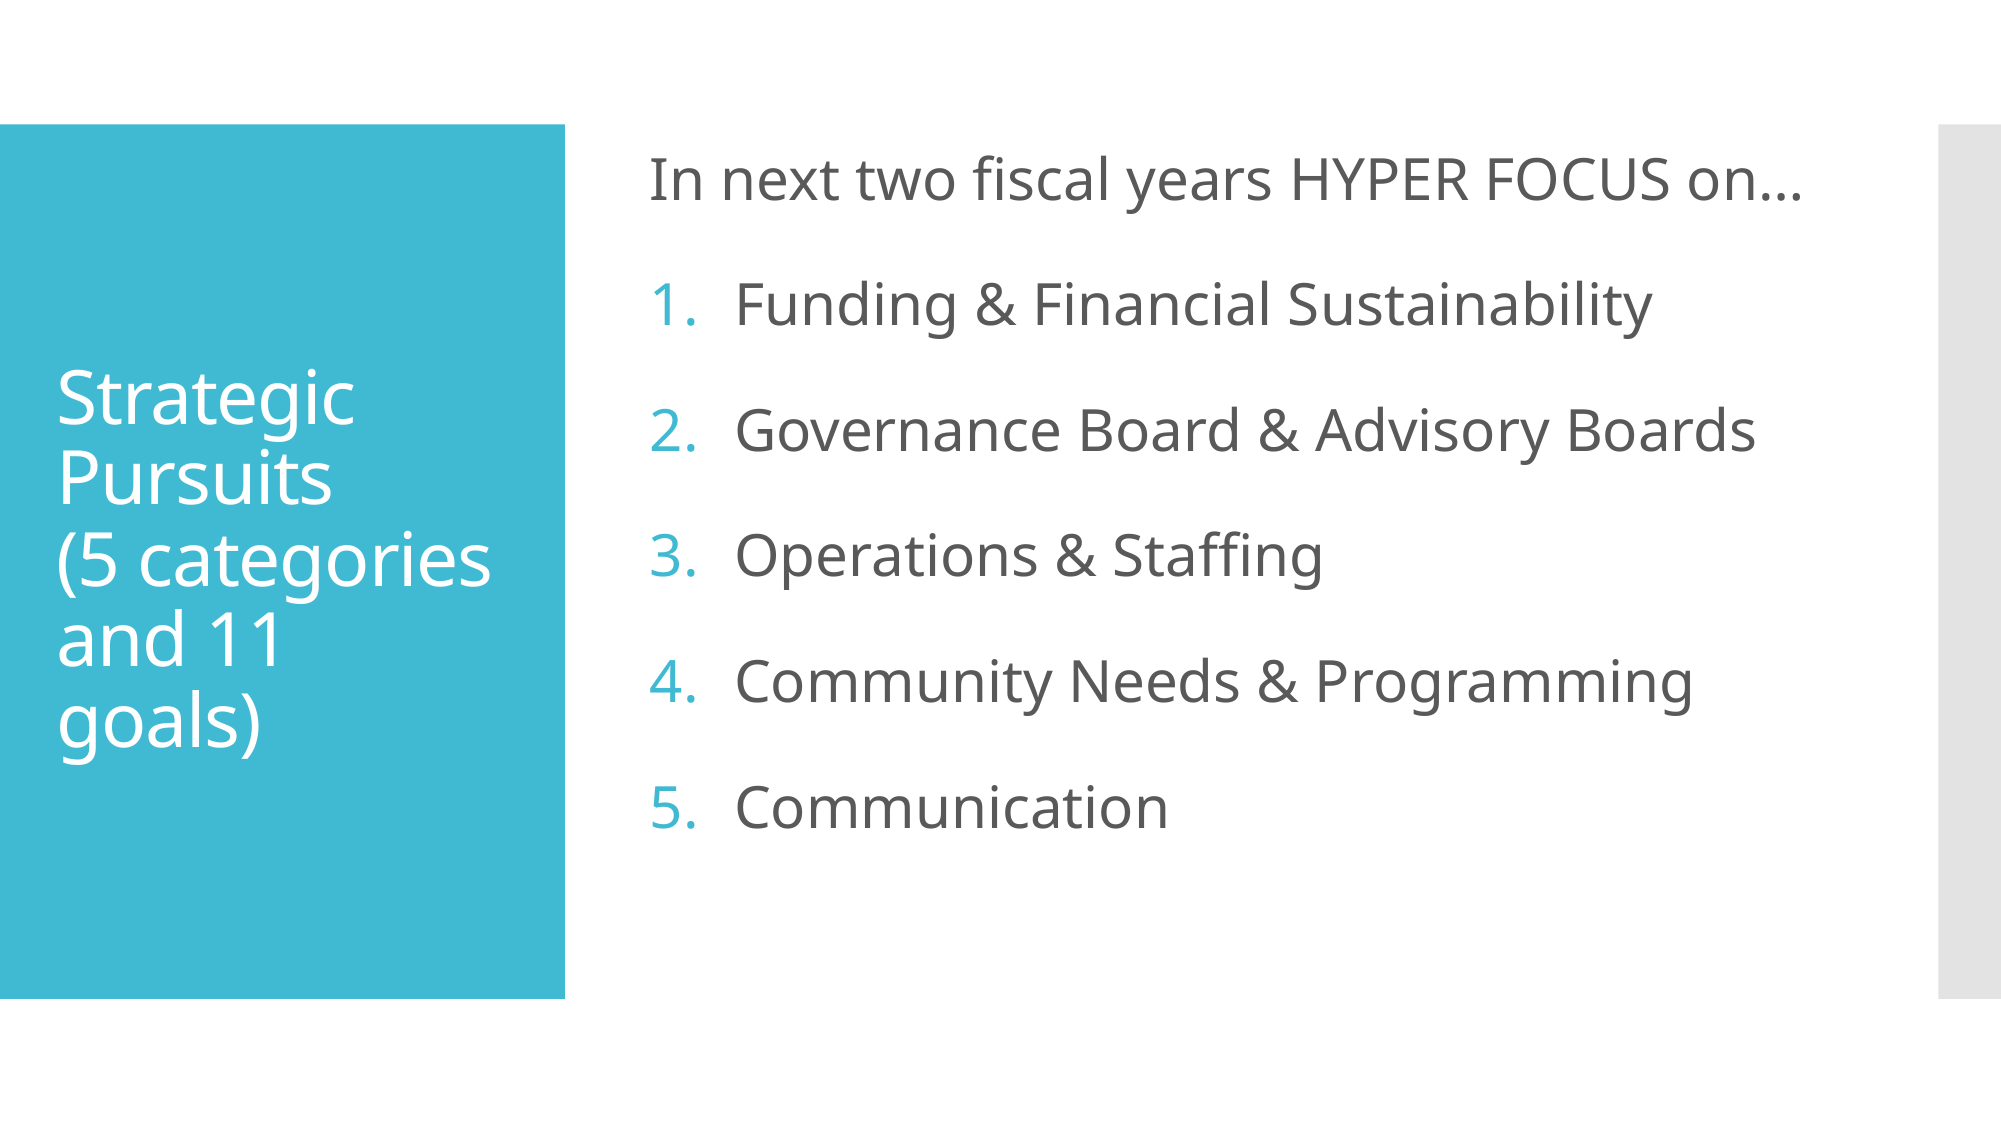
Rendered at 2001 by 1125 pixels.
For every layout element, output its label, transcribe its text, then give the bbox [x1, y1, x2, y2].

list In next two fiscal years HYPER FOCUS on… Funding & Financial Sustainability Governance Board & Advisory Boards Operations & Staffing Community Needs & Programming Communication [634, 141, 1893, 982]
title Strategic Pursuits (5 categories and 11 goals) [41, 184, 525, 940]
